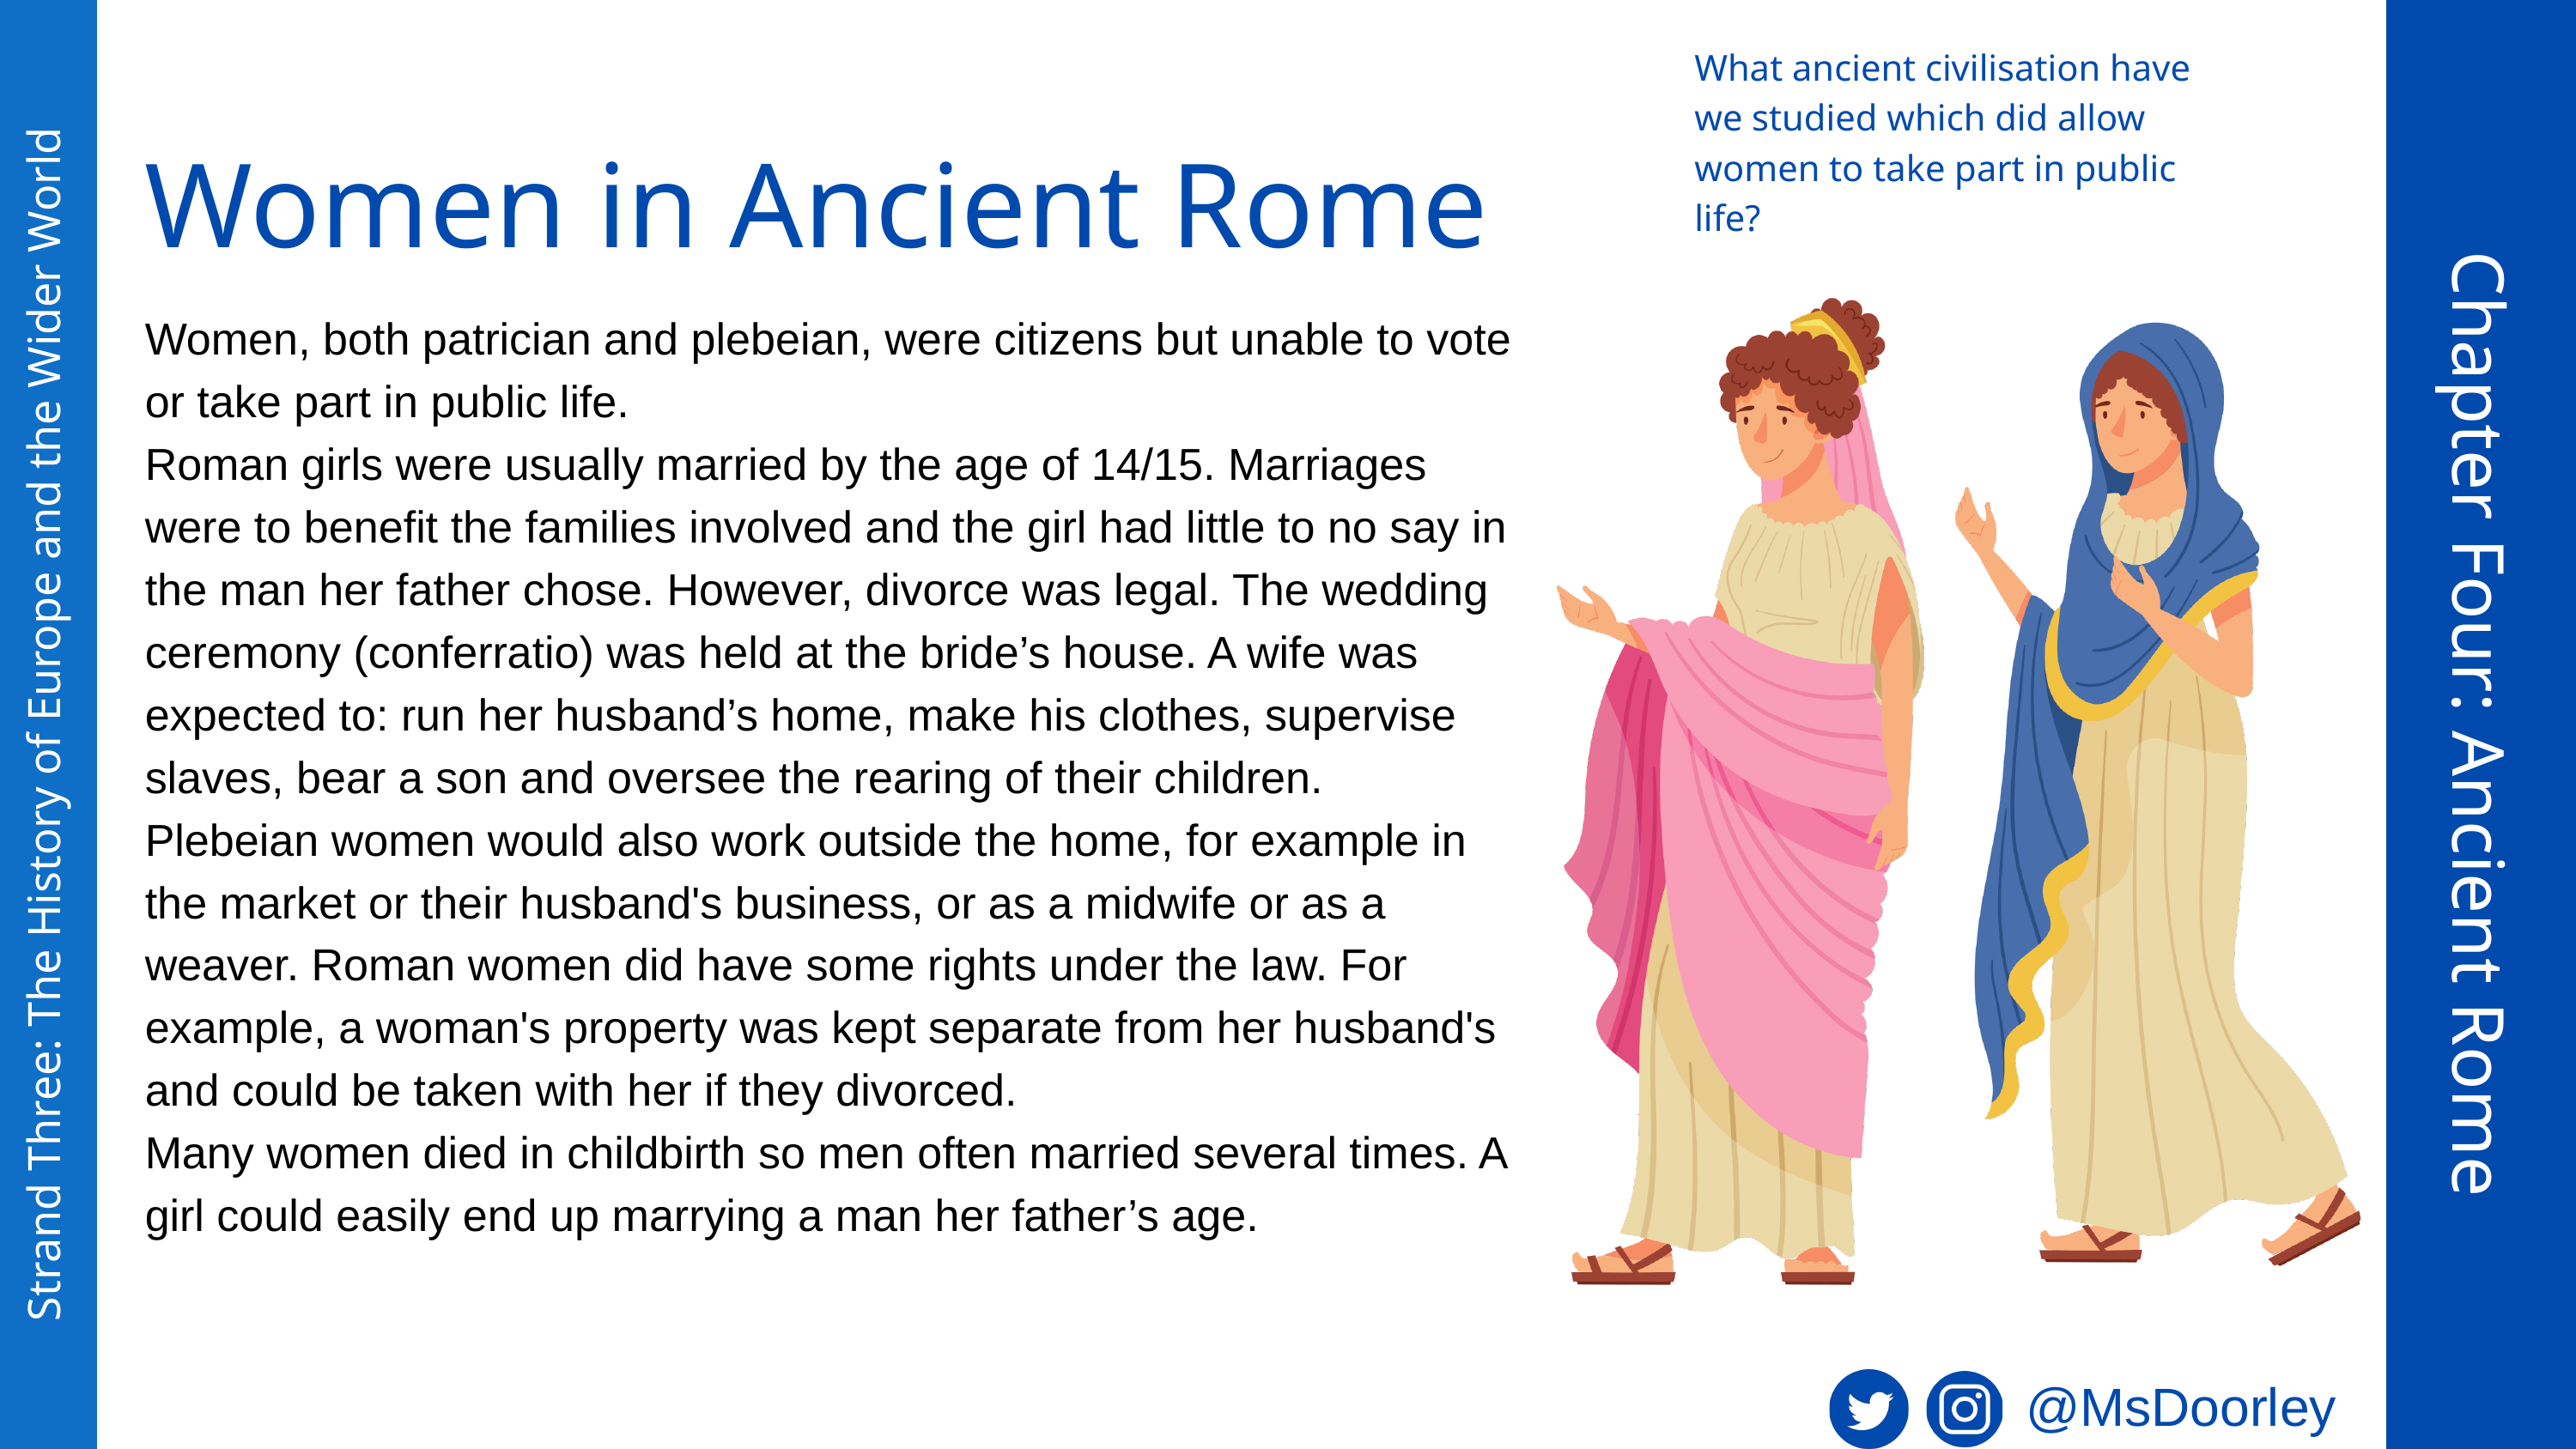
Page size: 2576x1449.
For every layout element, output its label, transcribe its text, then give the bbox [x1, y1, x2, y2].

text_box Women in Ancient Rome [144, 108, 2361, 272]
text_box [2385, 0, 2576, 1449]
text_box [1954, 316, 2361, 1266]
text_box What ancient civilisation have we studied which did allow women to take part in public life? [1694, 38, 2215, 239]
text_box [1556, 297, 1929, 1285]
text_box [1829, 1369, 2386, 1449]
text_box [0, 0, 97, 1449]
text_box Women, both patrician and plebeian, were citizens but unable to vote or take part in public life. Roman girls were usually married by the age of 14/15. Marriages were to benefit the families involved and the girl had little to no say in the man her father chose. However, divorce was legal. The wedding ceremony (conferratio) was held at the bride’s house. A wife was expected to: run her husband’s home, make his clothes, supervise slaves, bear a son and oversee the rearing of their children. Plebeian women would also work outside the home, for example in the market or their husband's business, or as a midwife or as a weaver. Roman women did have some rights under the law. For example, a woman's property was kept separate from her husband's and could be taken with her if they divorced. Many women died in childbirth so men often married several times. A girl could easily end up marrying a man her father’s age. [144, 301, 1531, 1240]
